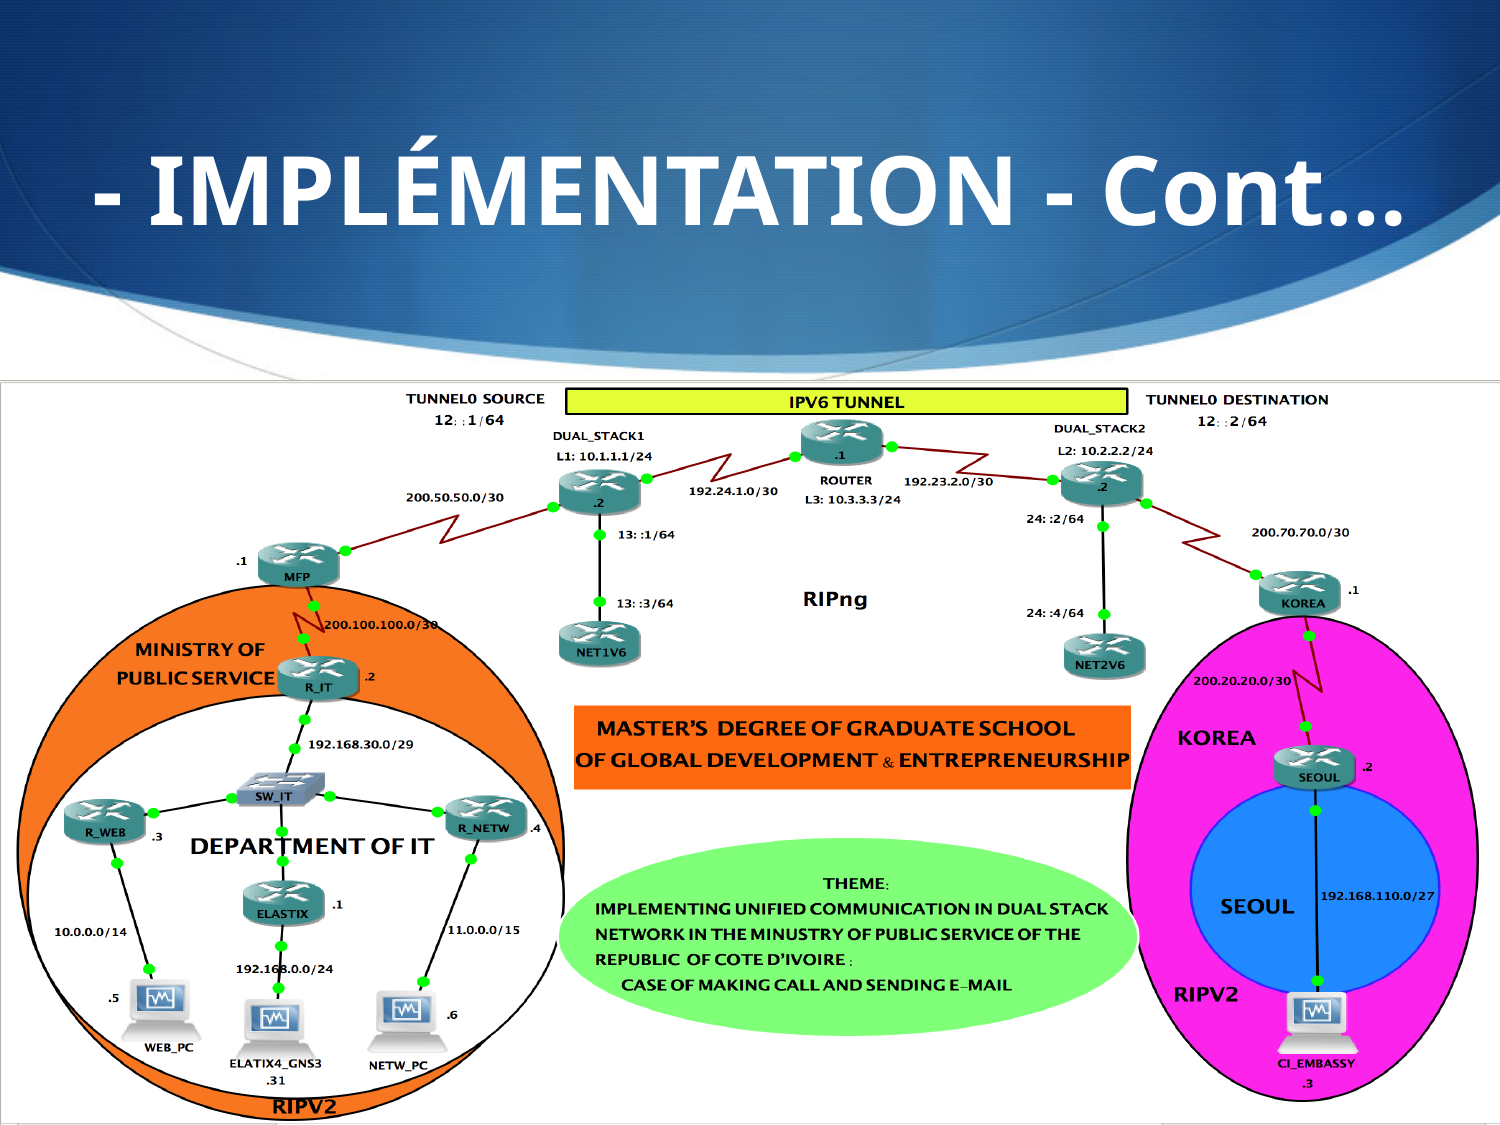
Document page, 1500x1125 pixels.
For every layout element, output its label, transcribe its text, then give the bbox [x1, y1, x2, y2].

picture [0, 0, 1500, 1125]
title - IMPLÉMENTATION - Cont… [75, 69, 1425, 306]
